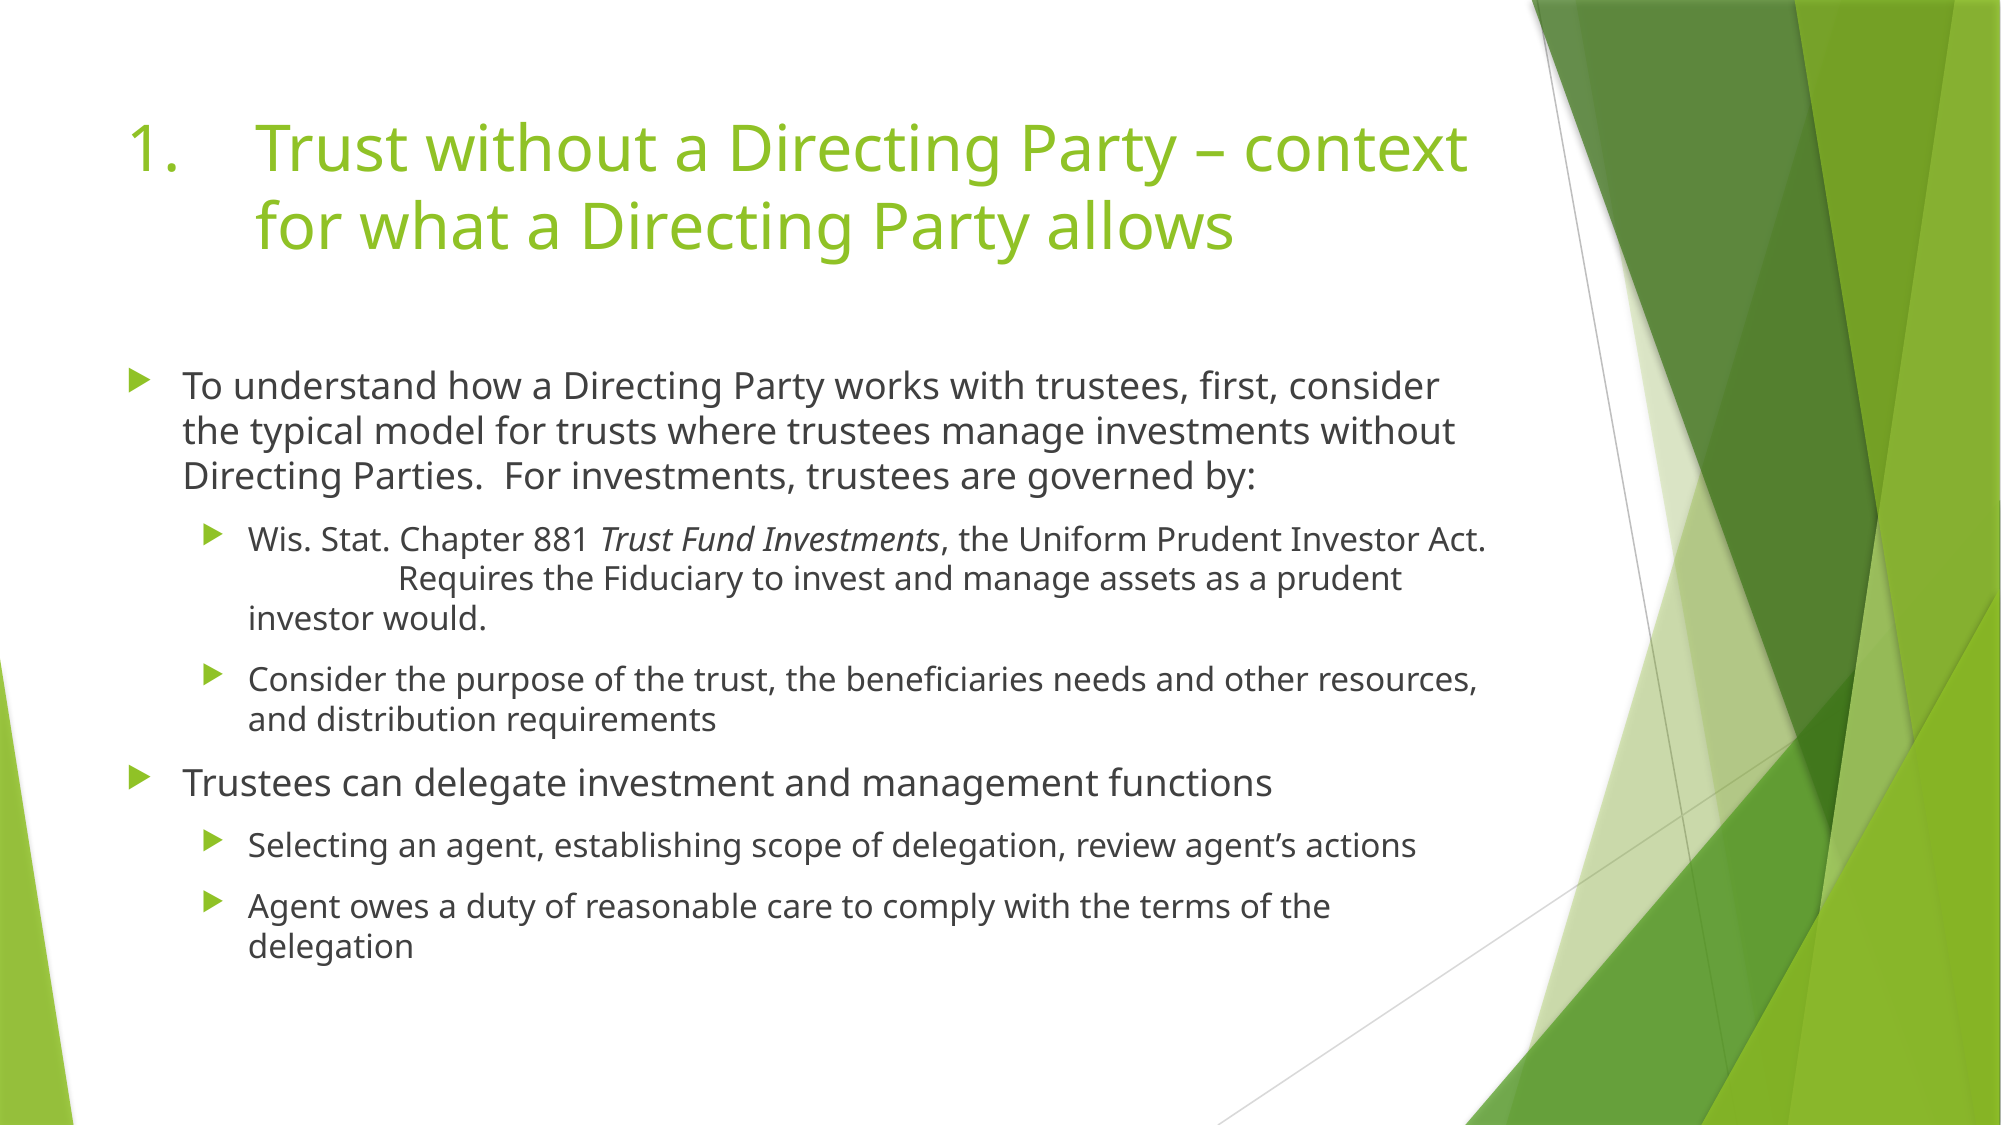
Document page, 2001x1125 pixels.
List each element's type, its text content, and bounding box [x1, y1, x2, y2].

title 1. Trust without a Directing Party – context for what a Directing Party allows [111, 99, 1522, 317]
list To understand how a Directing Party works with trustees, first, consider the typical model for trusts where trustees manage investments without Directing Parties. For investments, trustees are governed by: Wis. Stat. Chapter 881 Trust Fund Investments, the Uniform Prudent Investor Act. Requires the Fiduciary to invest and manage assets as a prudent investor would. Consider the purpose of the trust, the beneficiaries needs and other resources, and distribution requirements Trustees can delegate investment and management functions Selecting an agent, establishing scope of delegation, review agent’s actions Agent owes a duty of reasonable care to comply with the terms of the delegation [111, 354, 1522, 992]
